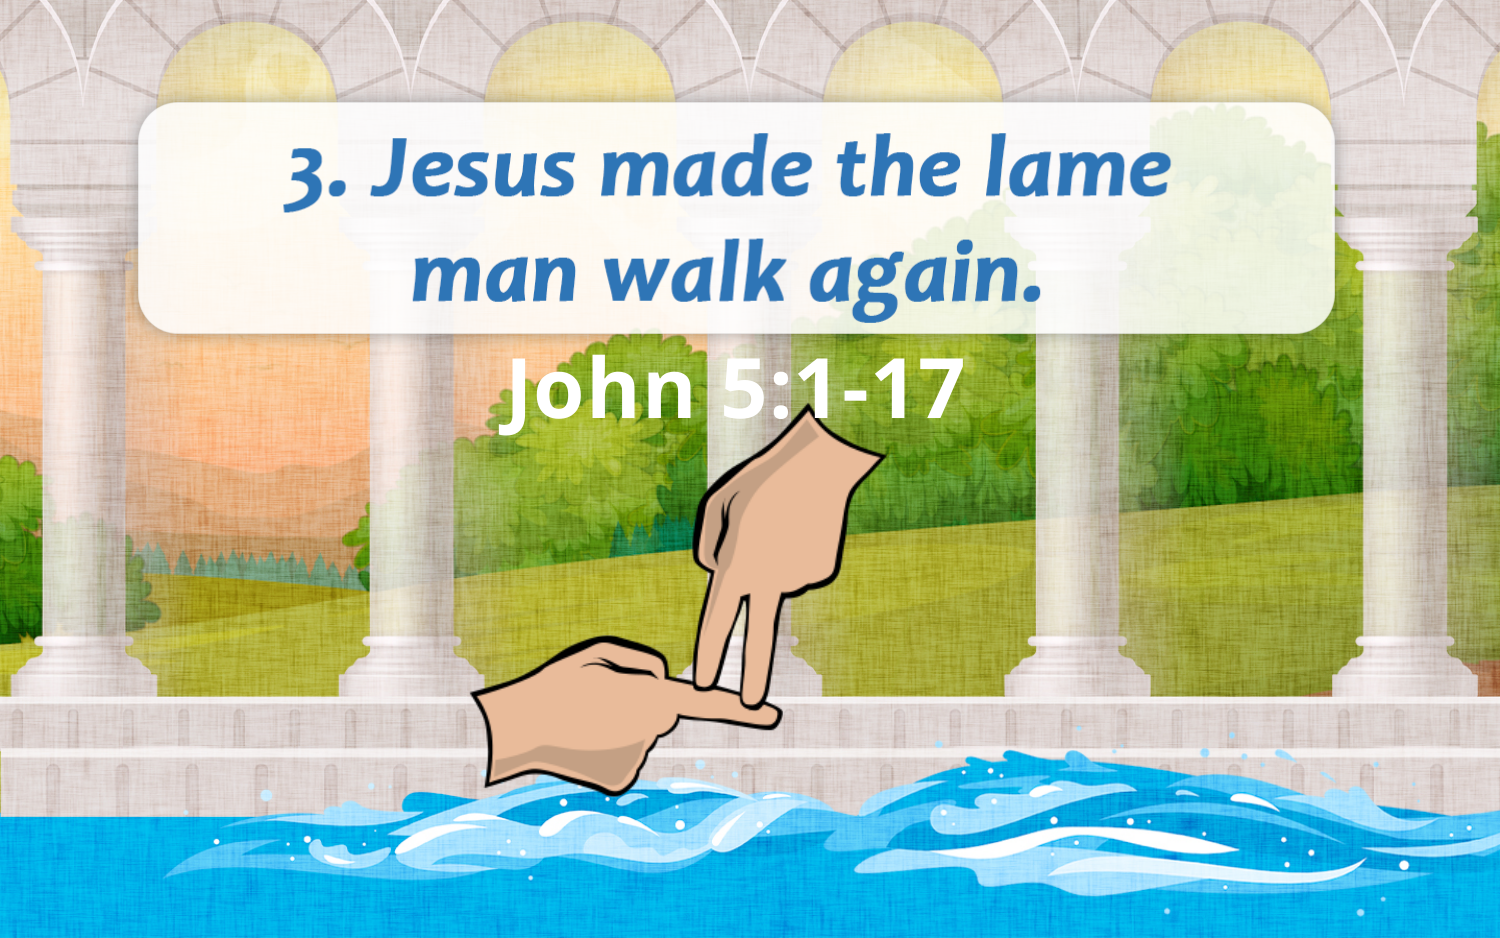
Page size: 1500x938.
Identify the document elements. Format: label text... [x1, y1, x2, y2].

picture [1050, 817, 1057, 824]
picture [1111, 803, 1328, 837]
picture [1127, 818, 1133, 825]
text_box John 5:1-17 [490, 376, 571, 443]
picture [855, 827, 1429, 896]
picture [0, 0, 1500, 879]
picture [1357, 909, 1364, 916]
picture [1176, 790, 1196, 795]
